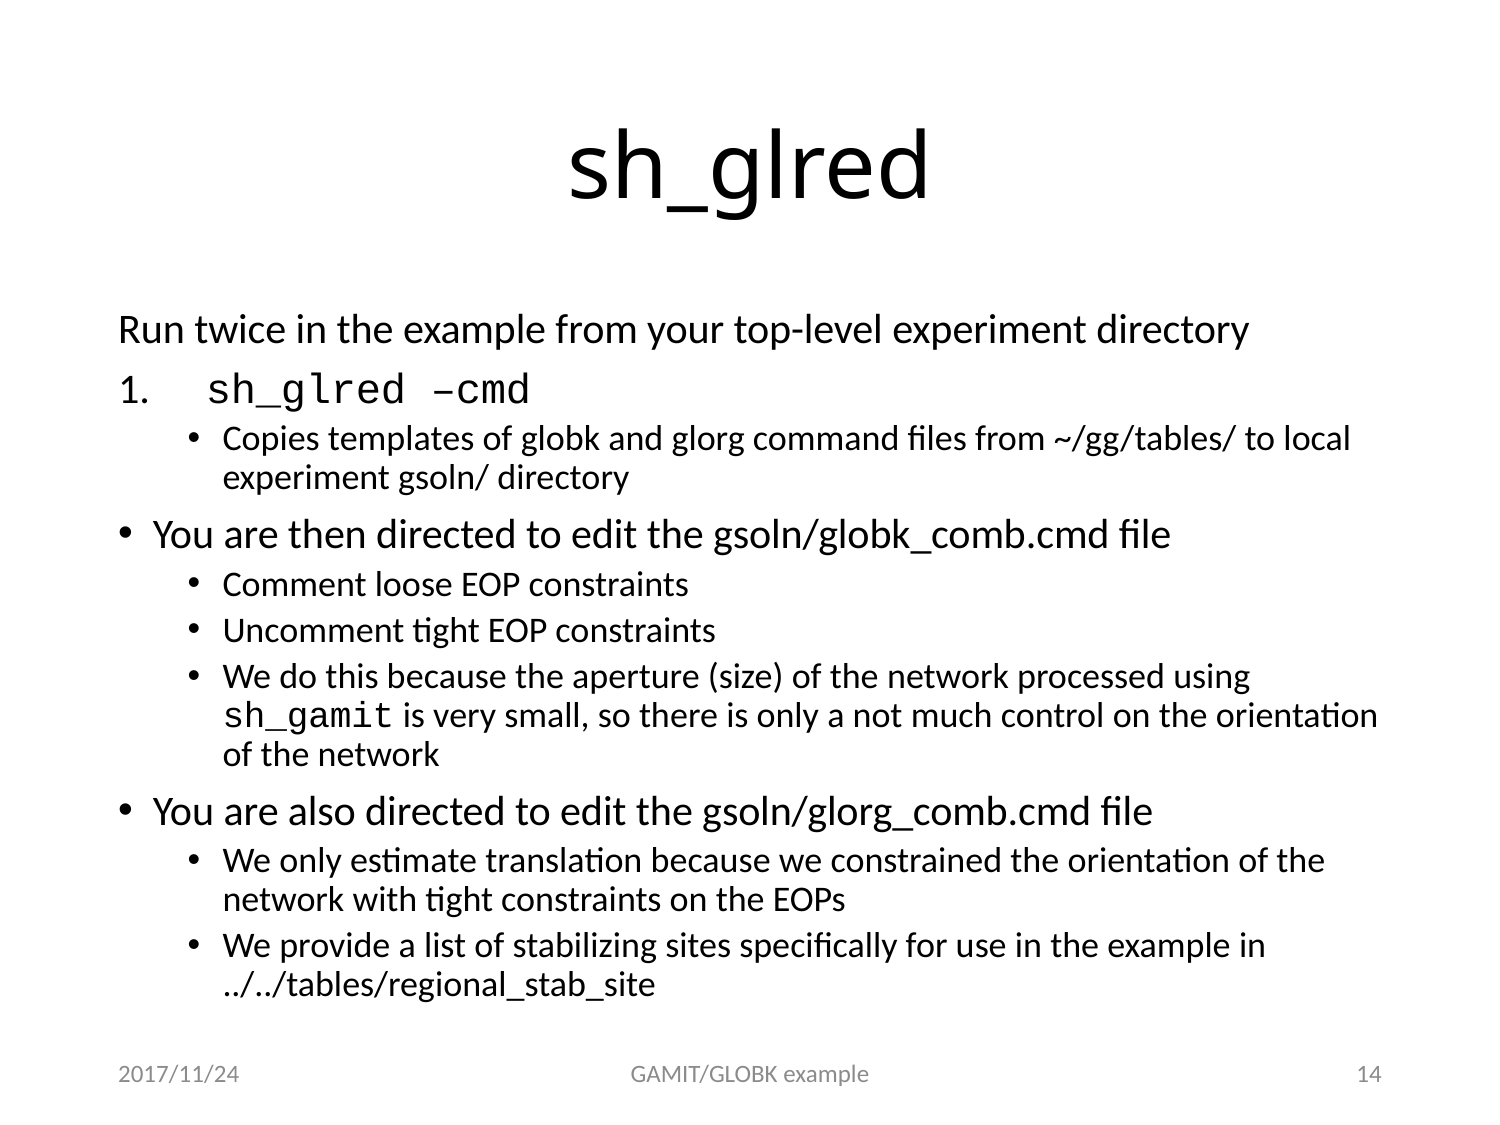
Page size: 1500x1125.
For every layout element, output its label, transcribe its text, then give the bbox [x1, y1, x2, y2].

footer GAMIT/GLOBK example [496, 1042, 1004, 1103]
slide_number 13 [1059, 1042, 1397, 1103]
title sh_glred [103, 59, 1397, 278]
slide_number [103, 1042, 441, 1103]
list Run twice in the example from your top-level experiment directory sh_glred –cmd Copies templates of globk and glorg command files from ~/gg/tables/ to local experiment gsoln/ directory You are then directed to edit the gsoln/globk_comb.cmd file Comment loose EOP constraints Uncomment tight EOP constraints We do this because the aperture (size) of the network processed using sh_gamit is very small, so there is only a not much control on the orientation of the network You are also directed to edit the gsoln/glorg_comb.cmd file We only estimate translation because we constrained the orientation of the network with tight constraints on the EOPs We provide a list of stabilizing sites specifically for use in the example in ../../tables/regional_stab_site [103, 299, 1397, 1014]
